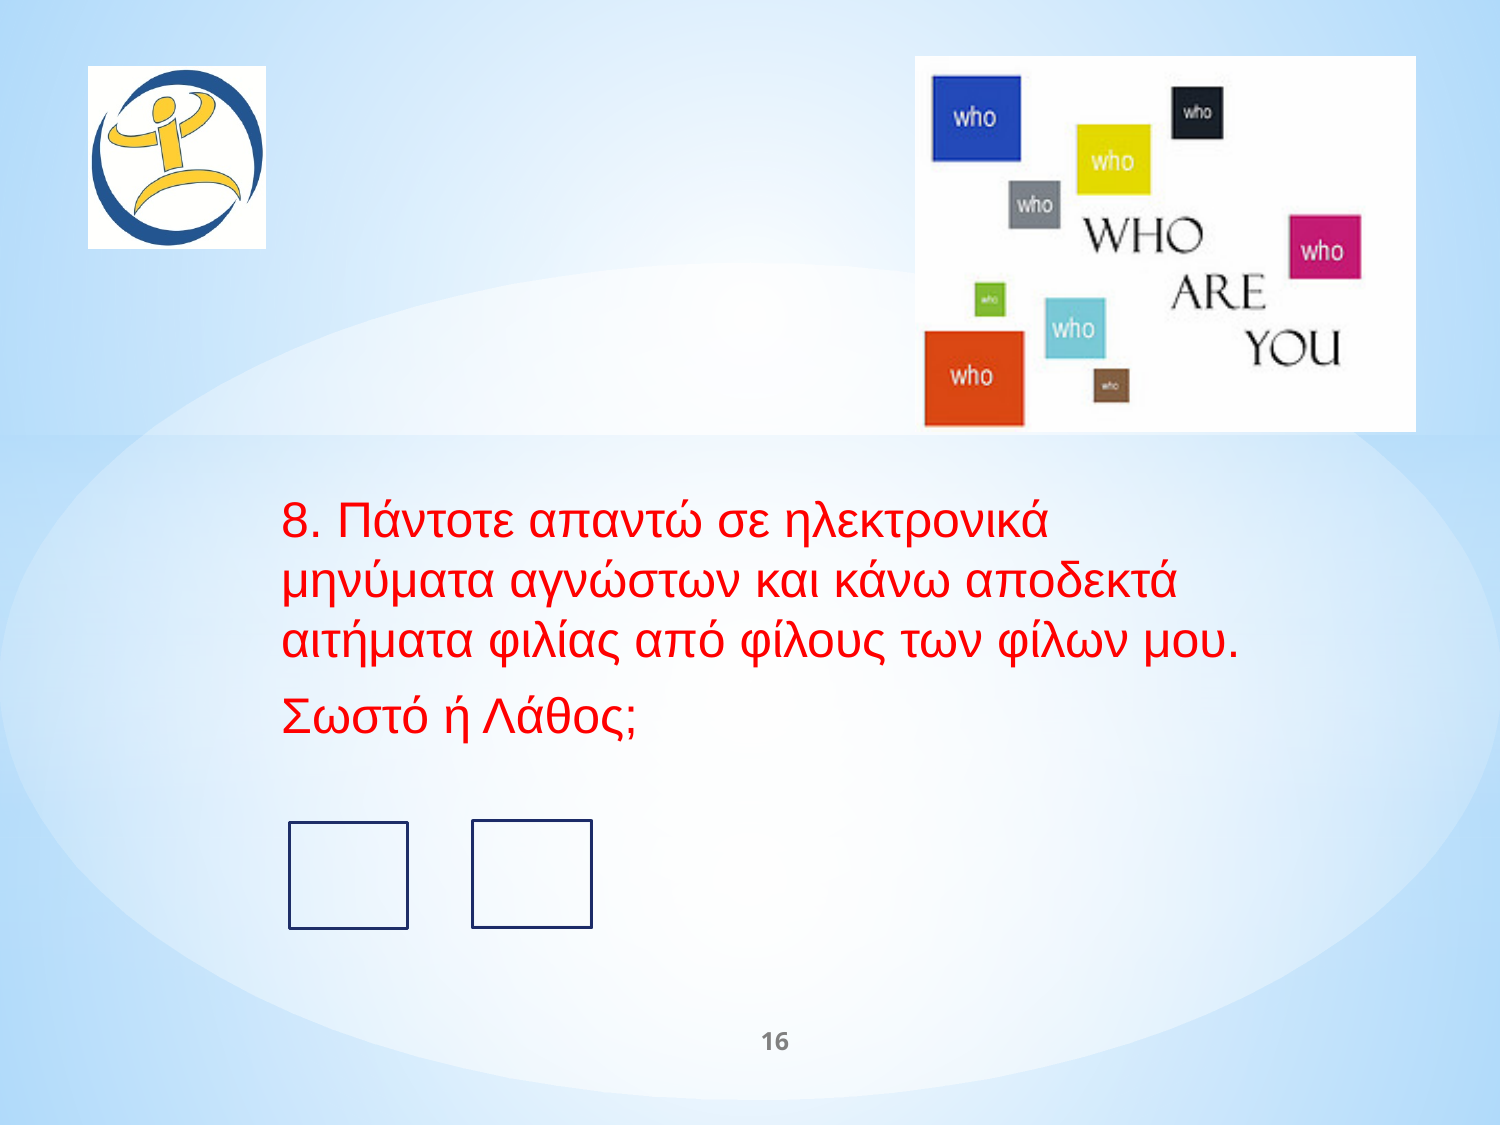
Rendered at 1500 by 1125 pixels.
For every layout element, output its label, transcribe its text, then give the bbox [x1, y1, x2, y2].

slide_number 16 [624, 1012, 925, 1073]
text_box [288, 821, 409, 930]
picture [471, 819, 593, 929]
picture [88, 66, 267, 250]
list 8. Πάντοτε απαντώ σε ηλεκτρονικά μηνύματα αγνώστων και κάνω αποδεκτά αιτήματα φιλίας από φίλους των φίλων μου. Σωστό ή Λάθος; [265, 479, 1282, 988]
picture [915, 55, 1416, 432]
